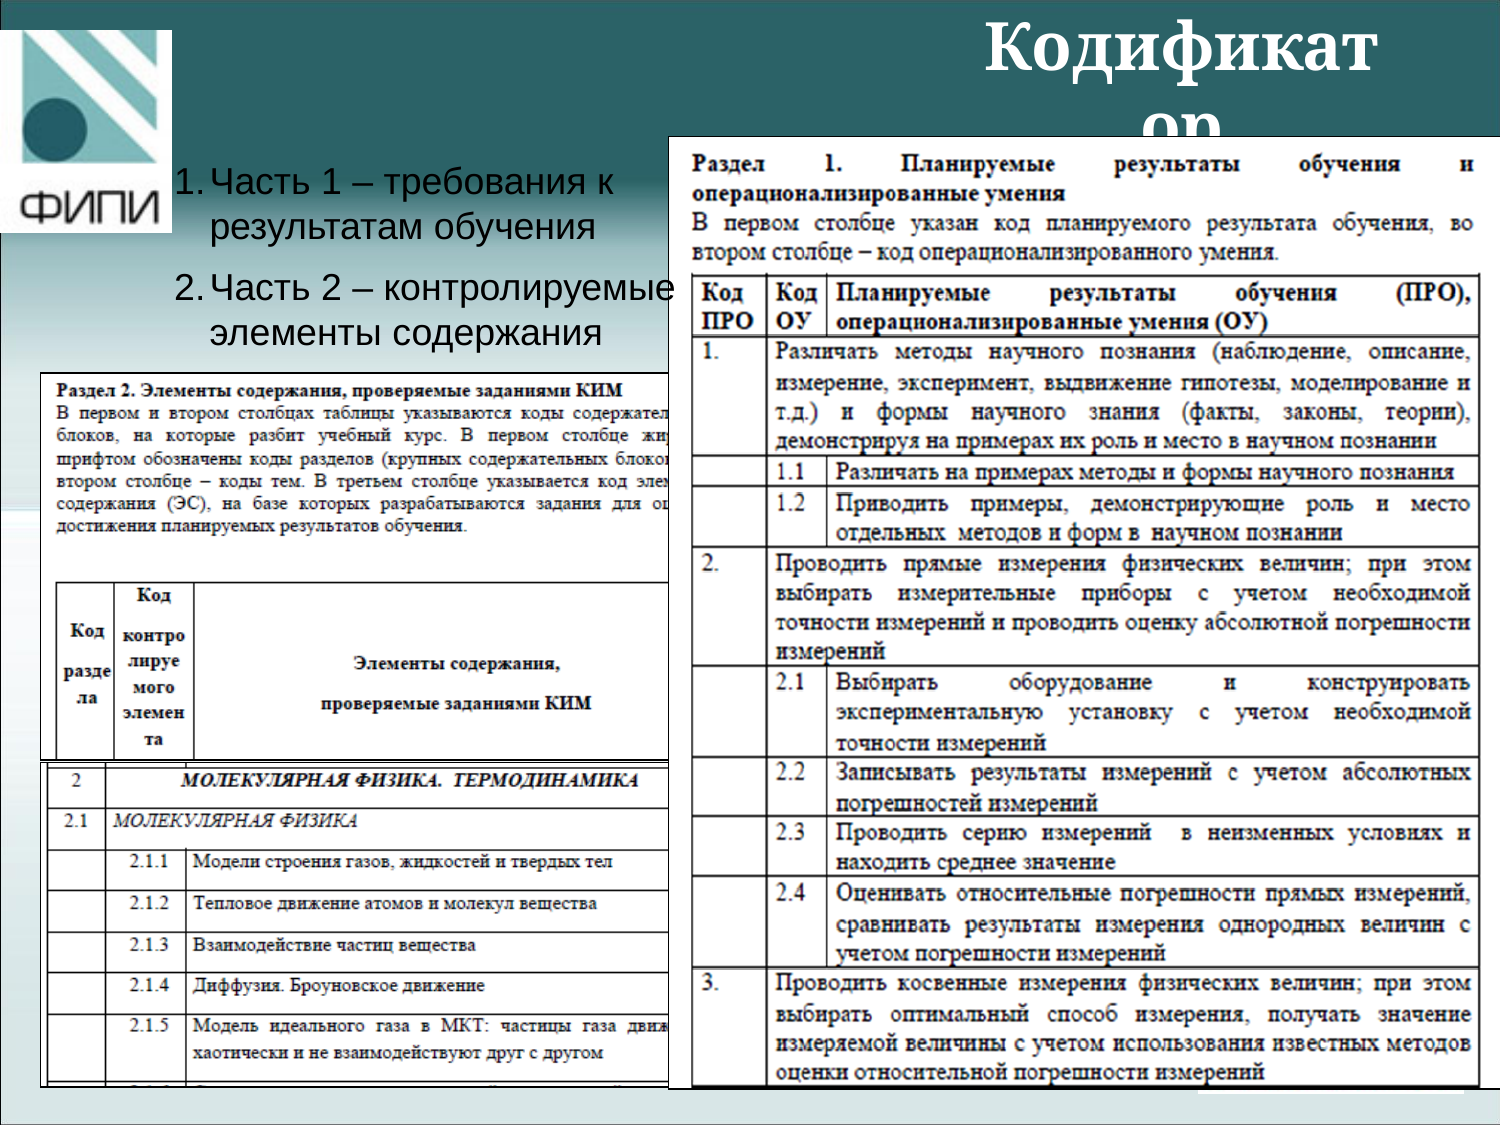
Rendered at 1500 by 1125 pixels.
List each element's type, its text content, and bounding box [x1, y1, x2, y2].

text_box Кодификатор [950, 30, 1414, 135]
text_box Часть 1 – требования к результатам обучения Часть 2 – контролируемые элементы содержания [159, 149, 663, 371]
picture [0, 0, 1500, 1125]
